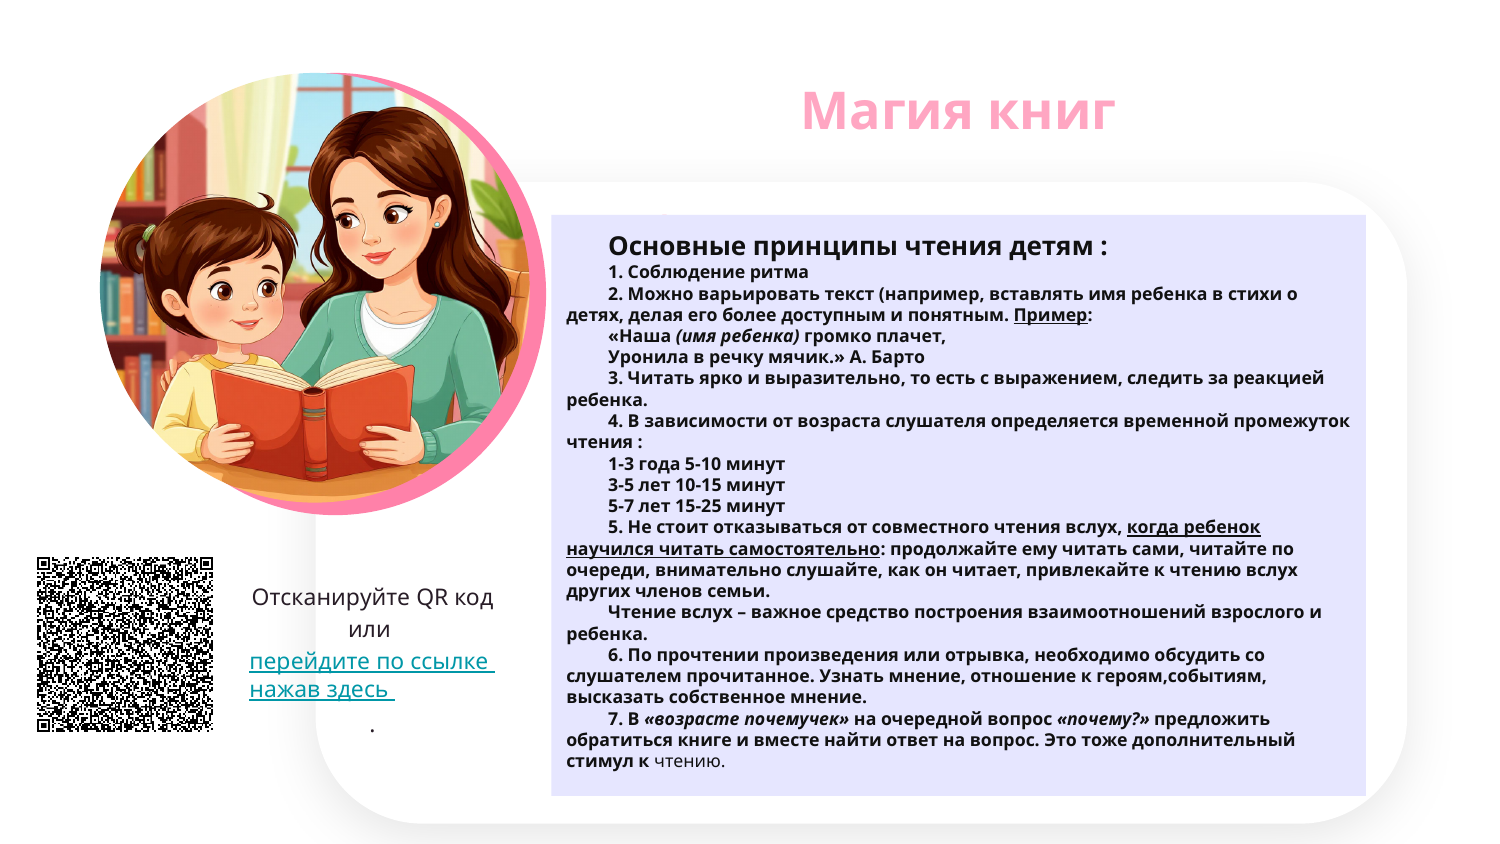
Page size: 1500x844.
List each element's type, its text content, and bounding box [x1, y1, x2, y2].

text_box Основные принципы чтения детям : 1. Соблюдение ритма 2. Можно варьировать текст (например, вставлять имя ребенка в стихи о детях, делая его более доступным и понятным. Пример: «Наша (имя ребенка) громко плачет, Уронила в речку мячик.» А. Барто 3. Читать ярко и выразительно, то есть с выражением, следить за реакцией ребенка. 4. В зависимости от возраста слушателя определяется временной промежуток чтения : 1-3 года 5-10 минут 3-5 лет 10-15 минут 5-7 лет 15-25 минут 5. Не стоит отказываться от совместного чтения вслух, когда ребенок научился читать самостоятельно: продолжайте ему читать сами, читайте по очереди, внимательно слушайте, как он читает, привлекайте к чтению вслух других членов семьи. Чтение вслух – важное средство построения взаимоотношений взрослого и ребенка. 6. По прочтении произведения или отрывка, необходимо обсудить со слушателем прочитанное. Узнать мнение, отношение к героям,событиям, высказать собственное мнение. 7. В «возрасте почемучек» на очередной вопрос «почему?» предложить обратиться книге и вместе найти ответ на вопрос. Это тоже дополнительный стимул к чтению. [551, 214, 1366, 796]
picture [29, 548, 220, 740]
picture [99, 72, 530, 503]
list Отсканируйте QR код или перейдите по ссылке нажав здесь . [249, 527, 511, 762]
title Магия книг [551, 72, 1366, 167]
